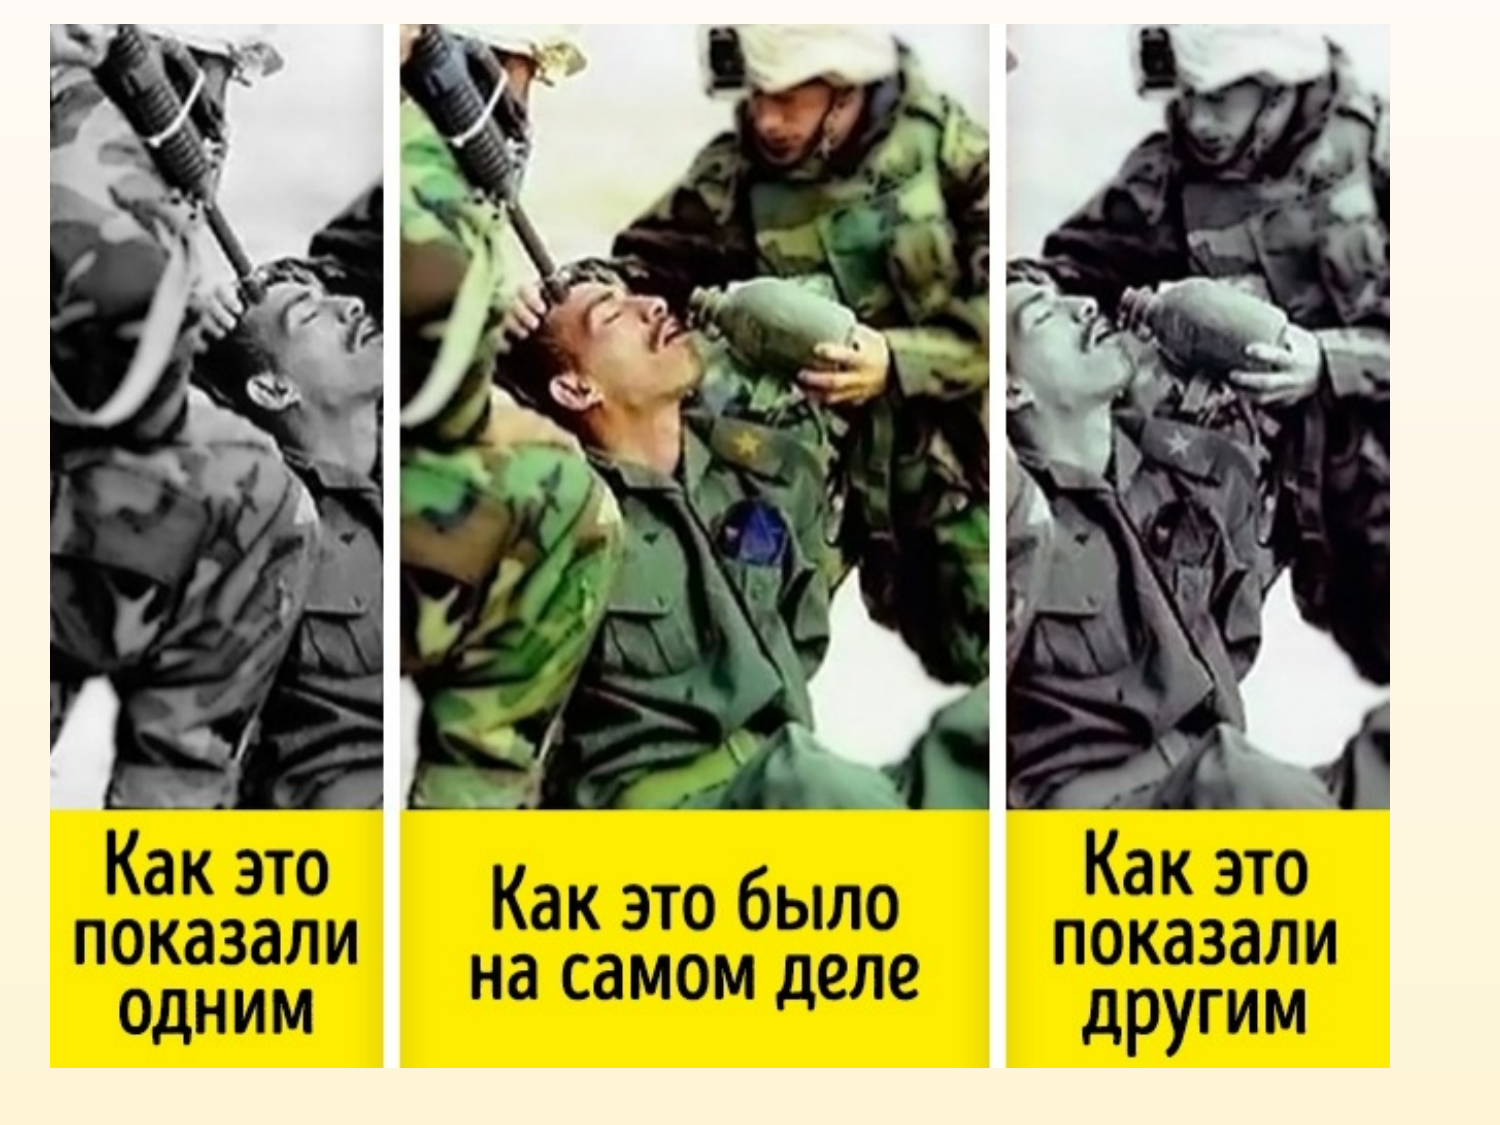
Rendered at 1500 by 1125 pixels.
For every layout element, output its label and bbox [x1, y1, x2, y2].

list [49, 24, 1391, 1069]
